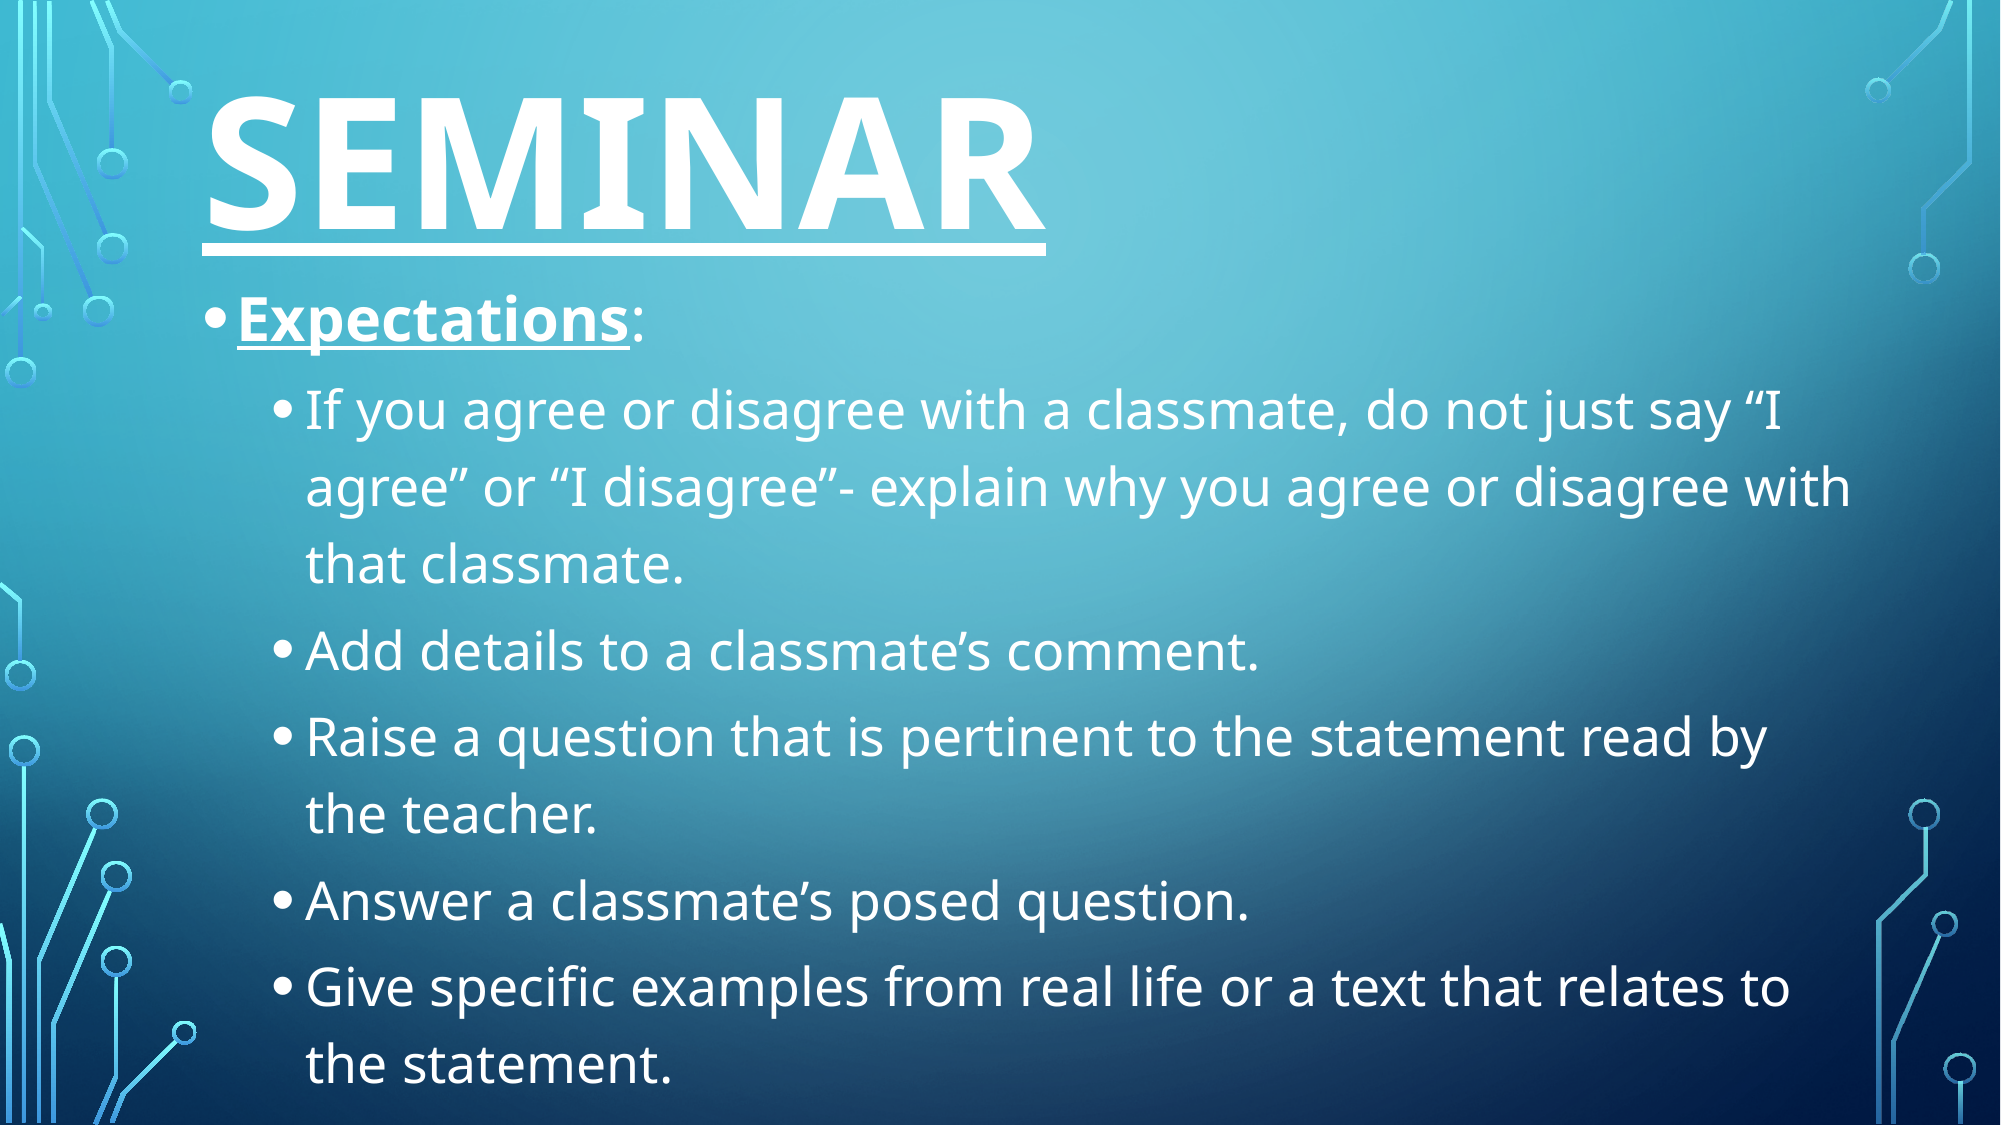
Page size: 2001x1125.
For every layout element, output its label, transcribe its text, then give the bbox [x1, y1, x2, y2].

title Seminar [187, 48, 1813, 292]
list Expectations: If you agree or disagree with a classmate, do not just say “I agree” or “I disagree”- explain why you agree or disagree with that classmate. Add details to a classmate’s comment. Raise a question that is pertinent to the statement read by the teacher. Answer a classmate’s posed question. Give specific examples from real life or a text that relates to the statement. [187, 257, 1872, 1110]
